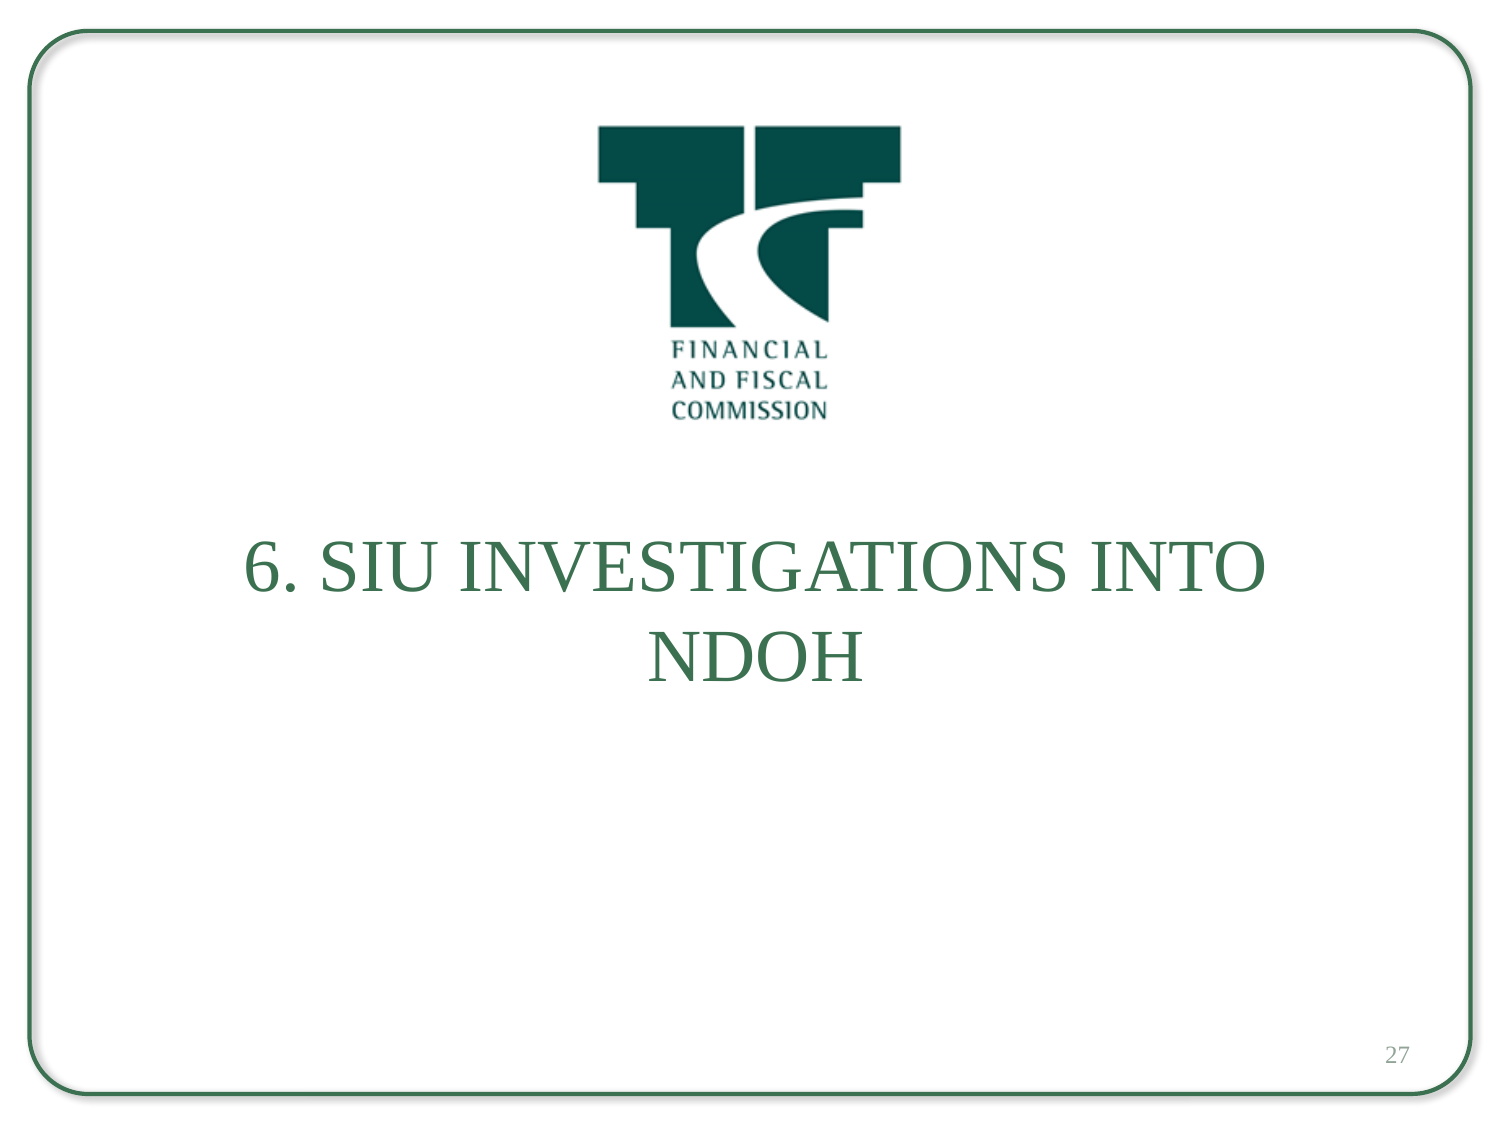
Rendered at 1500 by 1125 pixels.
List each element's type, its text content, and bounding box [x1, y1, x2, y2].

slide_number 27 [1074, 1023, 1425, 1084]
list 6. SIU Investigations into NDoH [118, 515, 1394, 705]
picture [572, 95, 928, 451]
